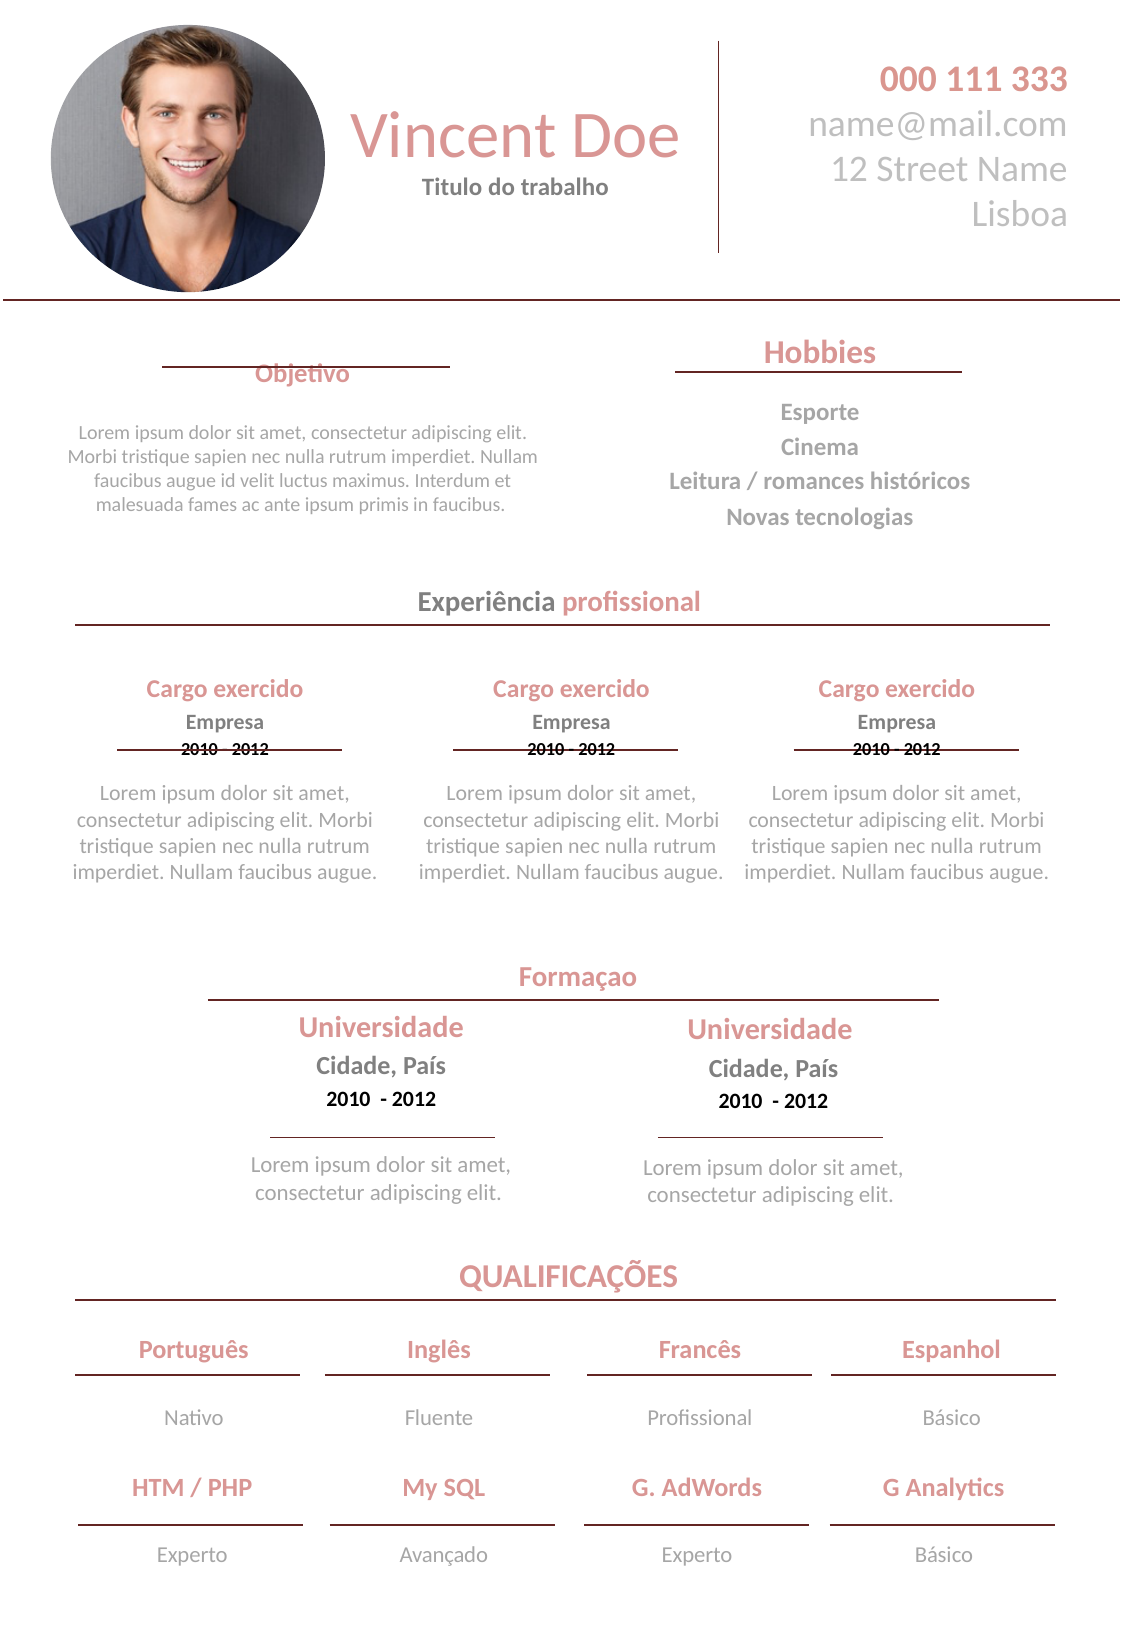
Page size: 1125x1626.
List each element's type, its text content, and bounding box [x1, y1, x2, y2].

title Vincent Doe Titulo do trabalho [330, 46, 704, 244]
list Objetivo Lorem ipsum dolor sit amet, consectetur adipiscing elit. Morbi tristique sapien nec nulla rutrum imperdiet. Nullam faucibus augue id velit luctus maximus. Interdum et malesuada fames ac ante ipsum primis in faucibus. [50, 339, 555, 523]
text_box HTM / PHP Experto [73, 1462, 311, 1575]
list Formaçao [75, 950, 1082, 1000]
picture [50, 24, 326, 293]
text_box G Analytics Básico [824, 1462, 1063, 1575]
text_box G. AdWords Experto [578, 1462, 816, 1575]
text_box My SQL Avançado [324, 1462, 563, 1575]
text_box Português Nativo [74, 1325, 313, 1438]
text_box Cargo exercido Empresa 2010 - 2012 Lorem ipsum dolor sit amet, consectetur adipiscing elit. Morbi tristique sapien nec nulla rutrum imperdiet. Nullam faucibus augue. [402, 641, 728, 892]
list Experiência profissional [56, 575, 1063, 625]
text_box Francês Profissional [581, 1325, 819, 1438]
text_box 000 111 333 name@mail.com 12 Street Name Lisboa [728, 46, 1083, 242]
text_box Universidade Cidade, País 2010 - 2012 Lorem ipsum dolor sit amet, consectetur adipiscing elit. [604, 1002, 943, 1215]
text_box Cargo exercido Empresa 2010 - 2012 Lorem ipsum dolor sit amet, consectetur adipiscing elit. Morbi tristique sapien nec nulla rutrum imperdiet. Nullam faucibus augue. [728, 641, 1066, 892]
list QUALIFICAÇÕES [65, 1246, 1072, 1313]
text_box Inglês Fluente [320, 1325, 558, 1438]
list Hobbies Esporte Cinema Leitura / romances históricos Novas tecnologias [571, 312, 1069, 538]
text_box Espanhol Básico [832, 1325, 1071, 1438]
text_box Universidade Cidade, País 2010 - 2012 Lorem ipsum dolor sit amet, consectetur adipiscing elit. [212, 1009, 550, 1213]
text_box Cargo exercido Empresa 2010 - 2012 Lorem ipsum dolor sit amet, consectetur adipiscing elit. Morbi tristique sapien nec nulla rutrum imperdiet. Nullam faucibus augue. [56, 641, 394, 892]
